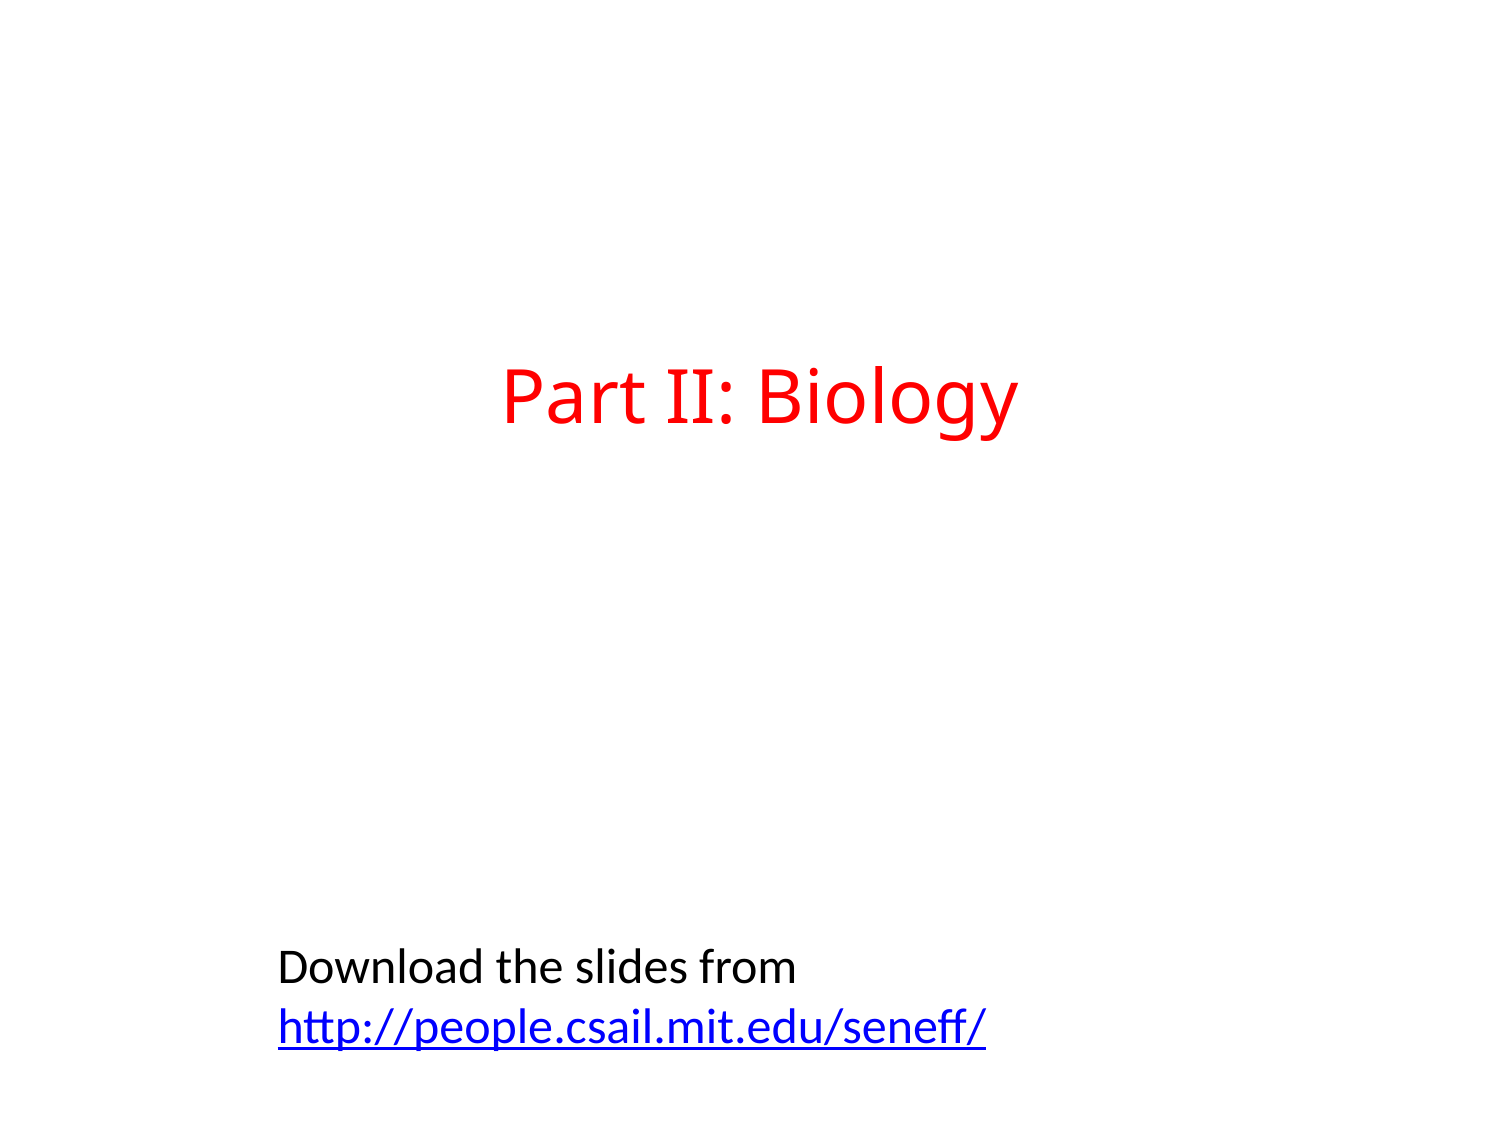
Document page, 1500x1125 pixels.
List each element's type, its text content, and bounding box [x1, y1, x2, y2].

text_box Part II: Biology [74, 340, 1425, 497]
text_box Download the slides from http://people.csail.mit.edu/seneff/ [262, 925, 1235, 1061]
